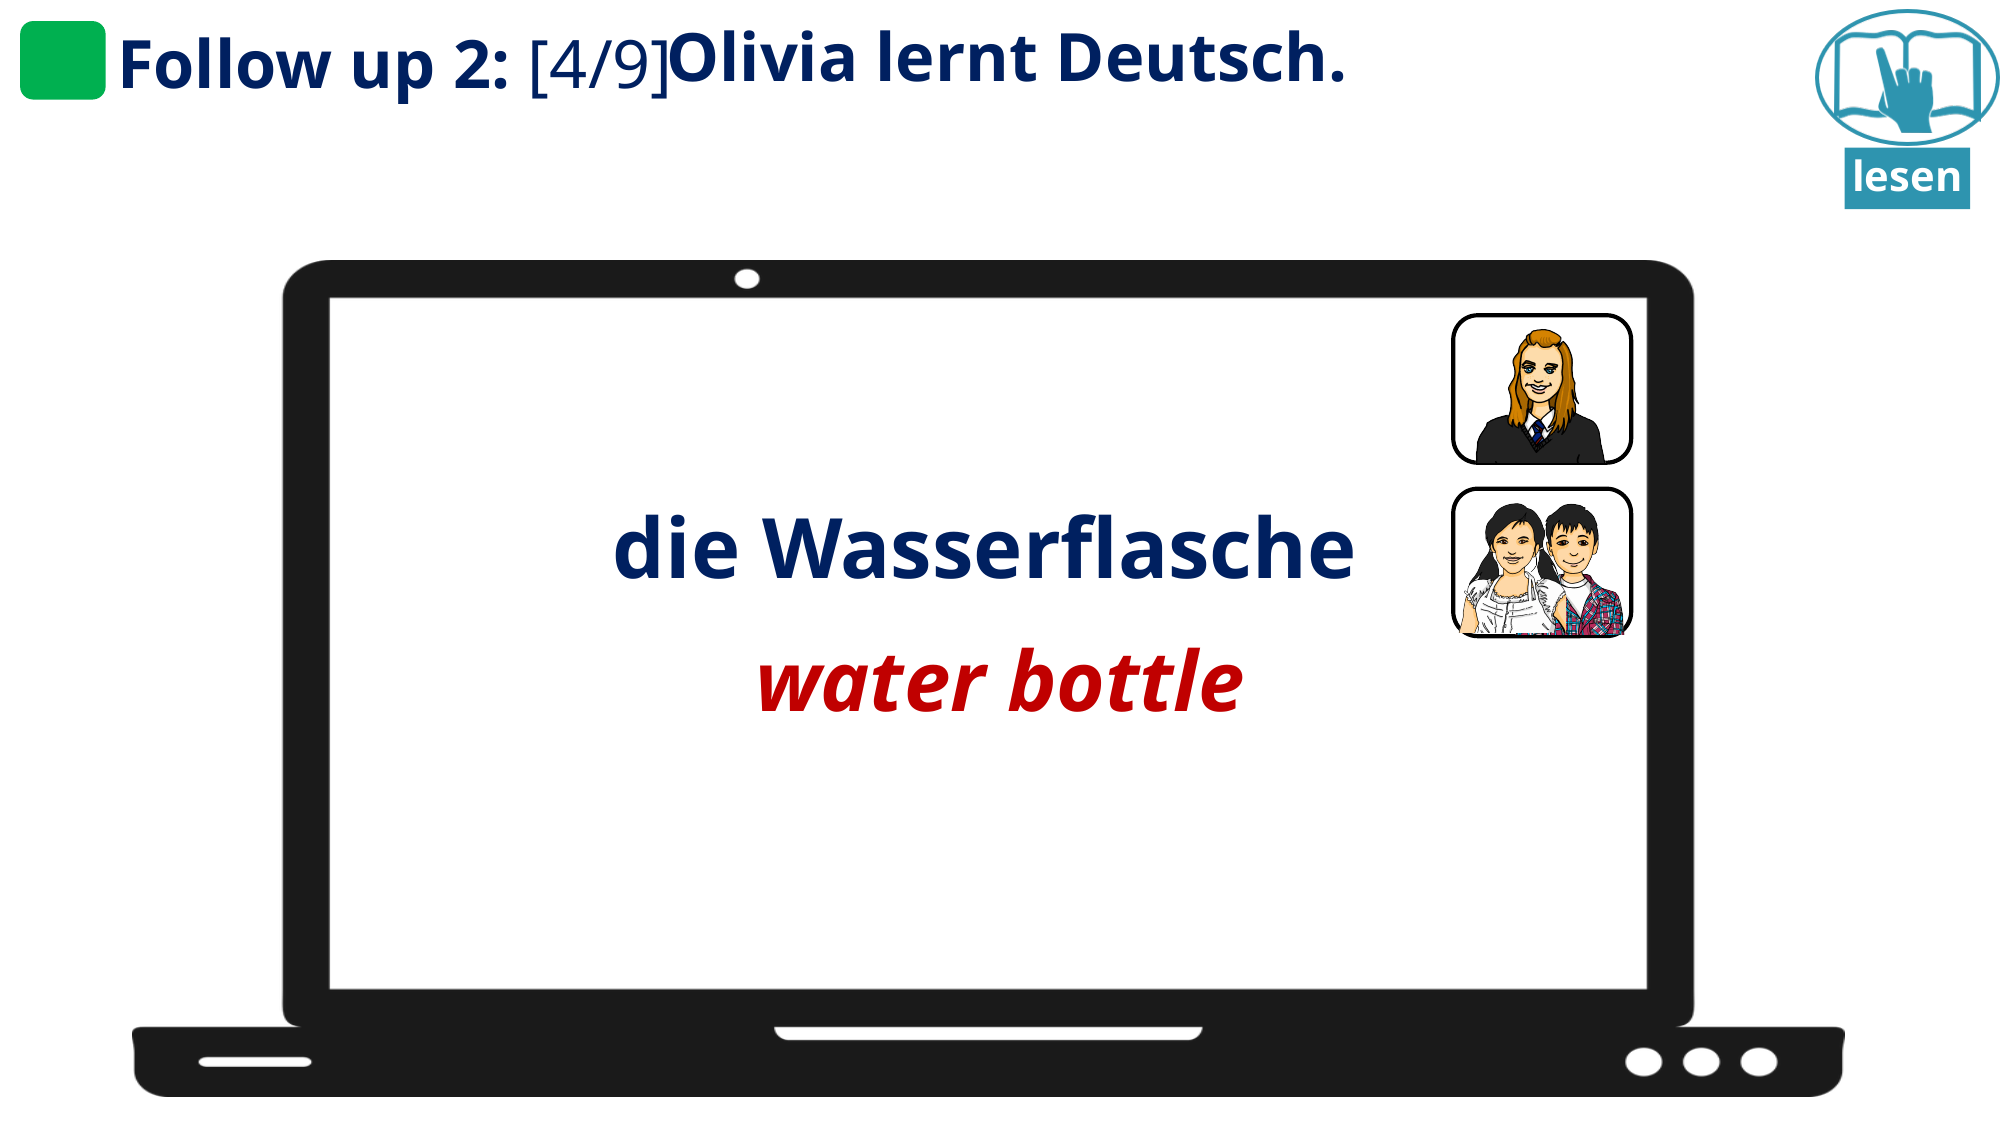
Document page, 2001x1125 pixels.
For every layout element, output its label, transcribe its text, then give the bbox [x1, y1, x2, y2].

title Follow up 2: [4/9] [102, 23, 700, 110]
picture [1814, 9, 2000, 147]
text_box Olivia lernt Deutsch. [651, 7, 1815, 102]
text_box [20, 21, 106, 100]
picture [132, 260, 1845, 1098]
text_box lesen [1844, 154, 1971, 210]
